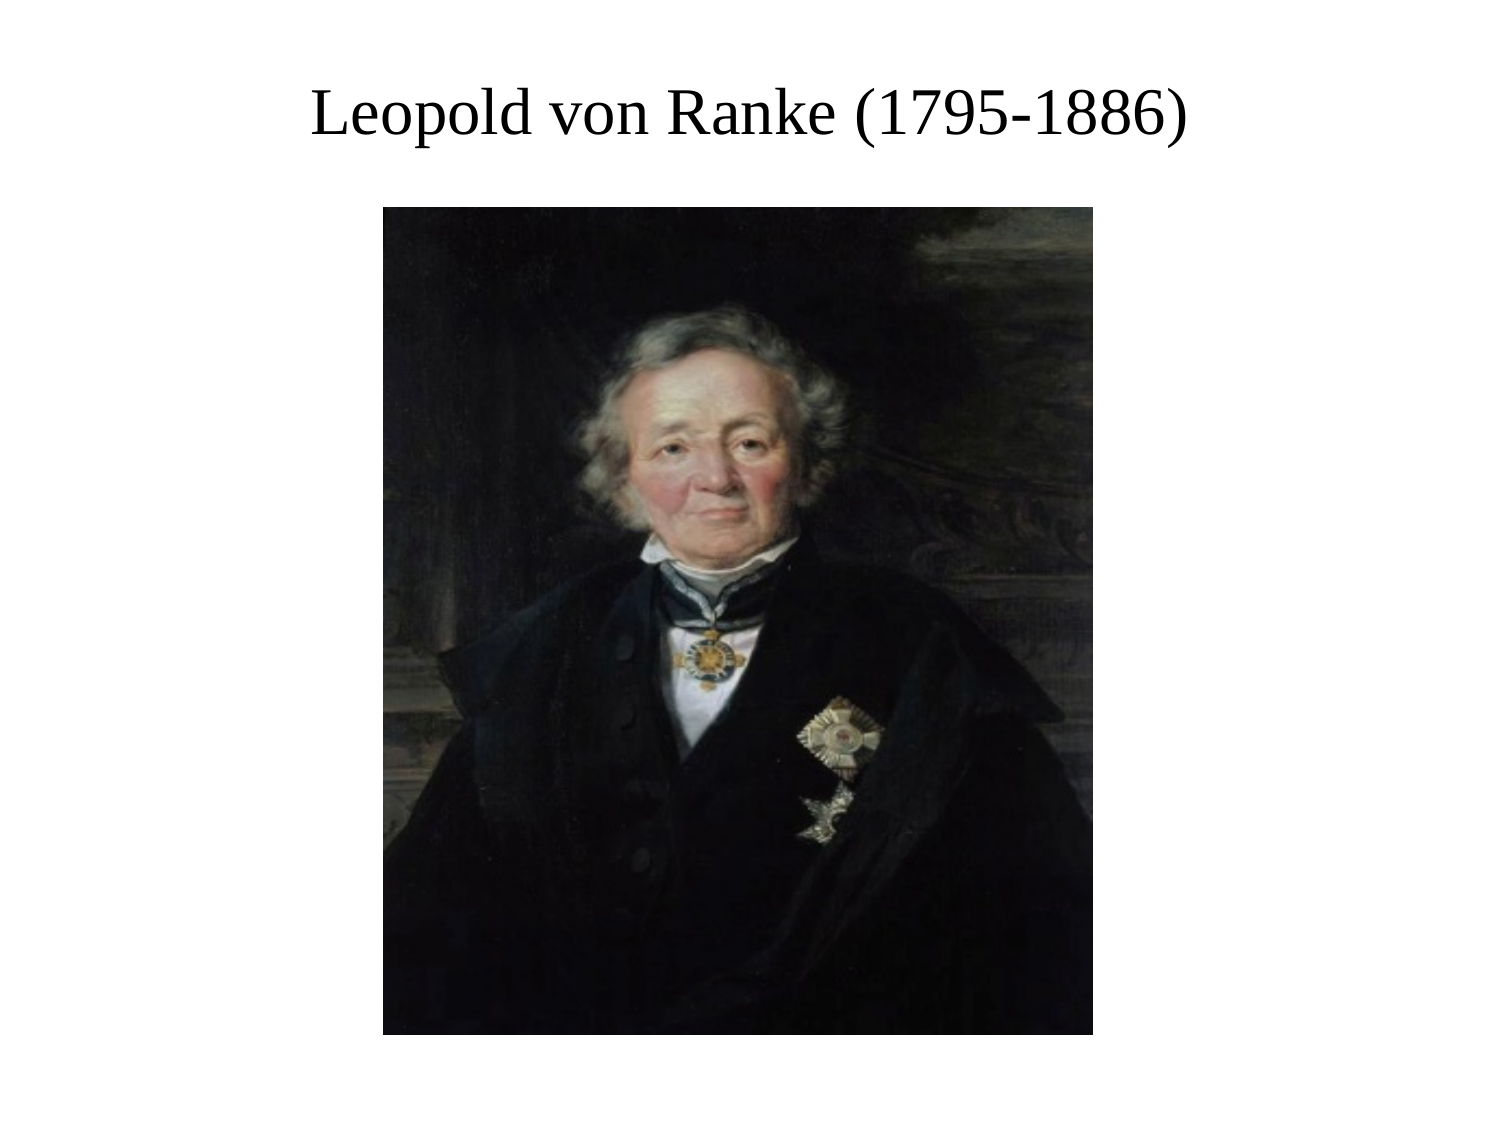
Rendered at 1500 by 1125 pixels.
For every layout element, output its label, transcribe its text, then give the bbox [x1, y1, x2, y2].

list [383, 207, 1093, 1036]
title Leopold von Ranke (1795-1886) [112, 42, 1388, 173]
